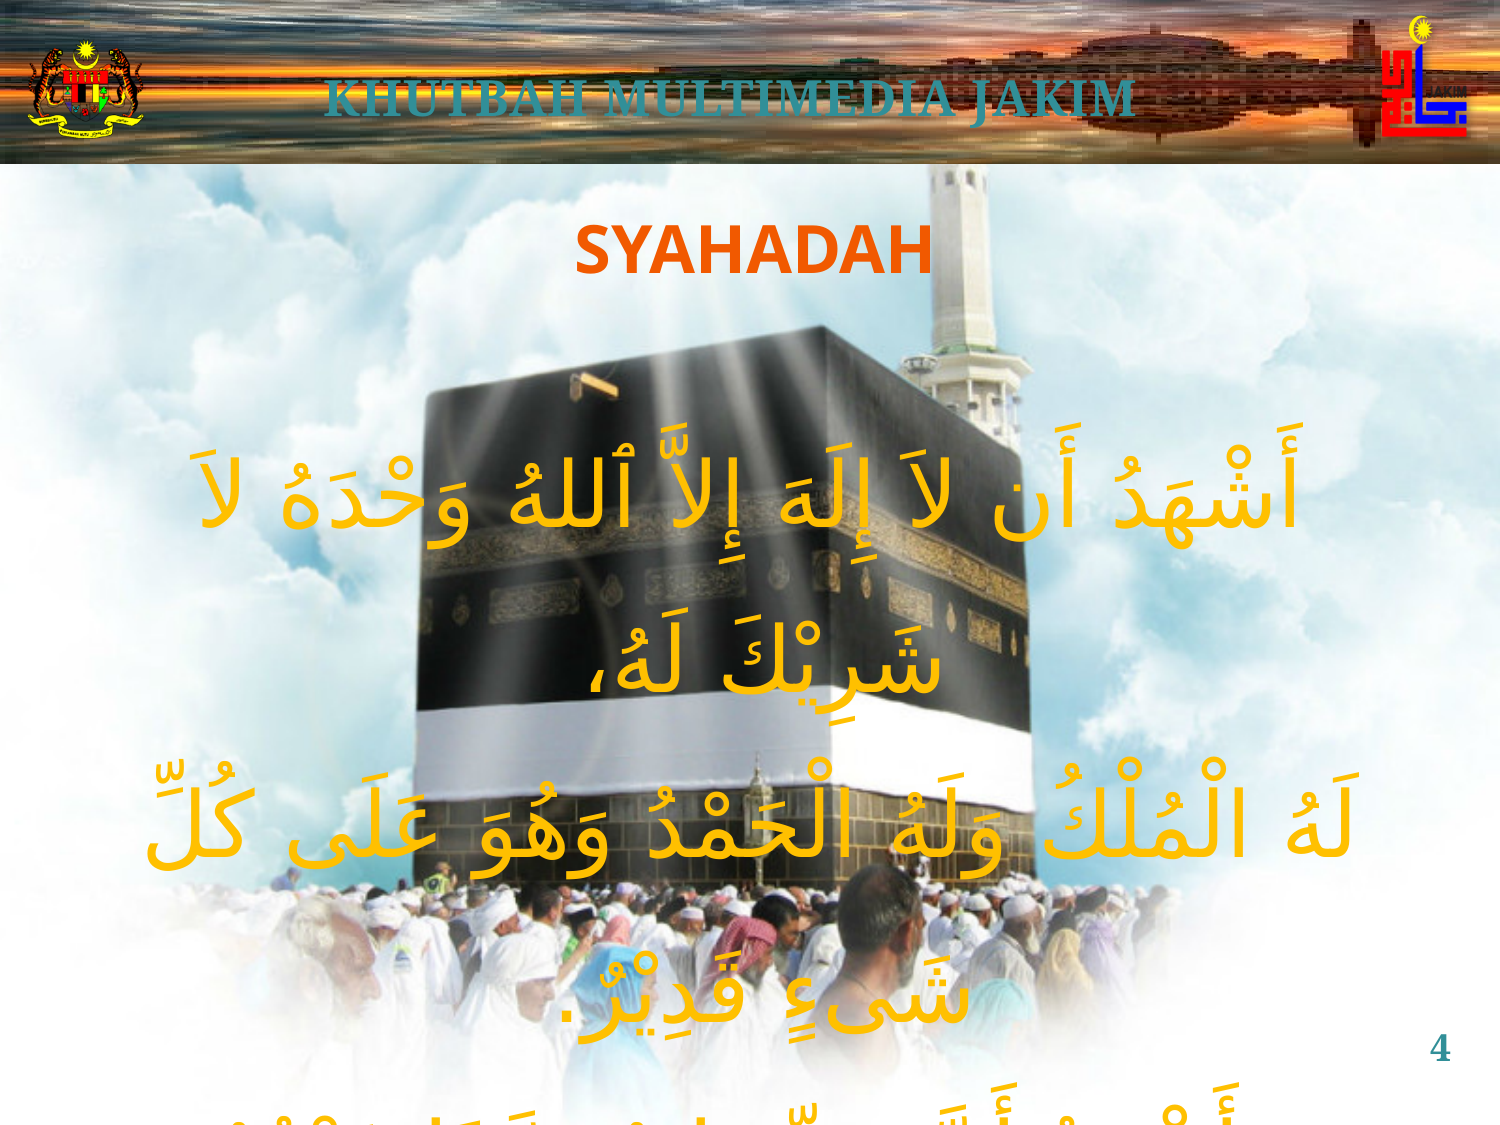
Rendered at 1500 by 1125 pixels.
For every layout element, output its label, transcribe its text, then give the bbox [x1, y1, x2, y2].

picture [0, 165, 1500, 1125]
text_box SYAHADAH [559, 199, 952, 294]
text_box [0, 0, 1500, 165]
slide_number 4 [1376, 1022, 1466, 1083]
text_box أَشْهَدُ أَن لاَ إِلَهَ إِلاَّ ٱللهُ وَحْدَهُ لاَ شَرِيْكَ لَهُ، لَهُ الْمُلْكُ وَلَهُ الْحَمْدُ وَهُوَ عَلَى كُلِّ شَىءٍ قَدِيْرٌ. وَأَشْهَدُ أَنَّ سَيِّدَنَا مُحَمَّدًا عَبْدُهُ وَرَسُولُهُ [123, 373, 1376, 1125]
